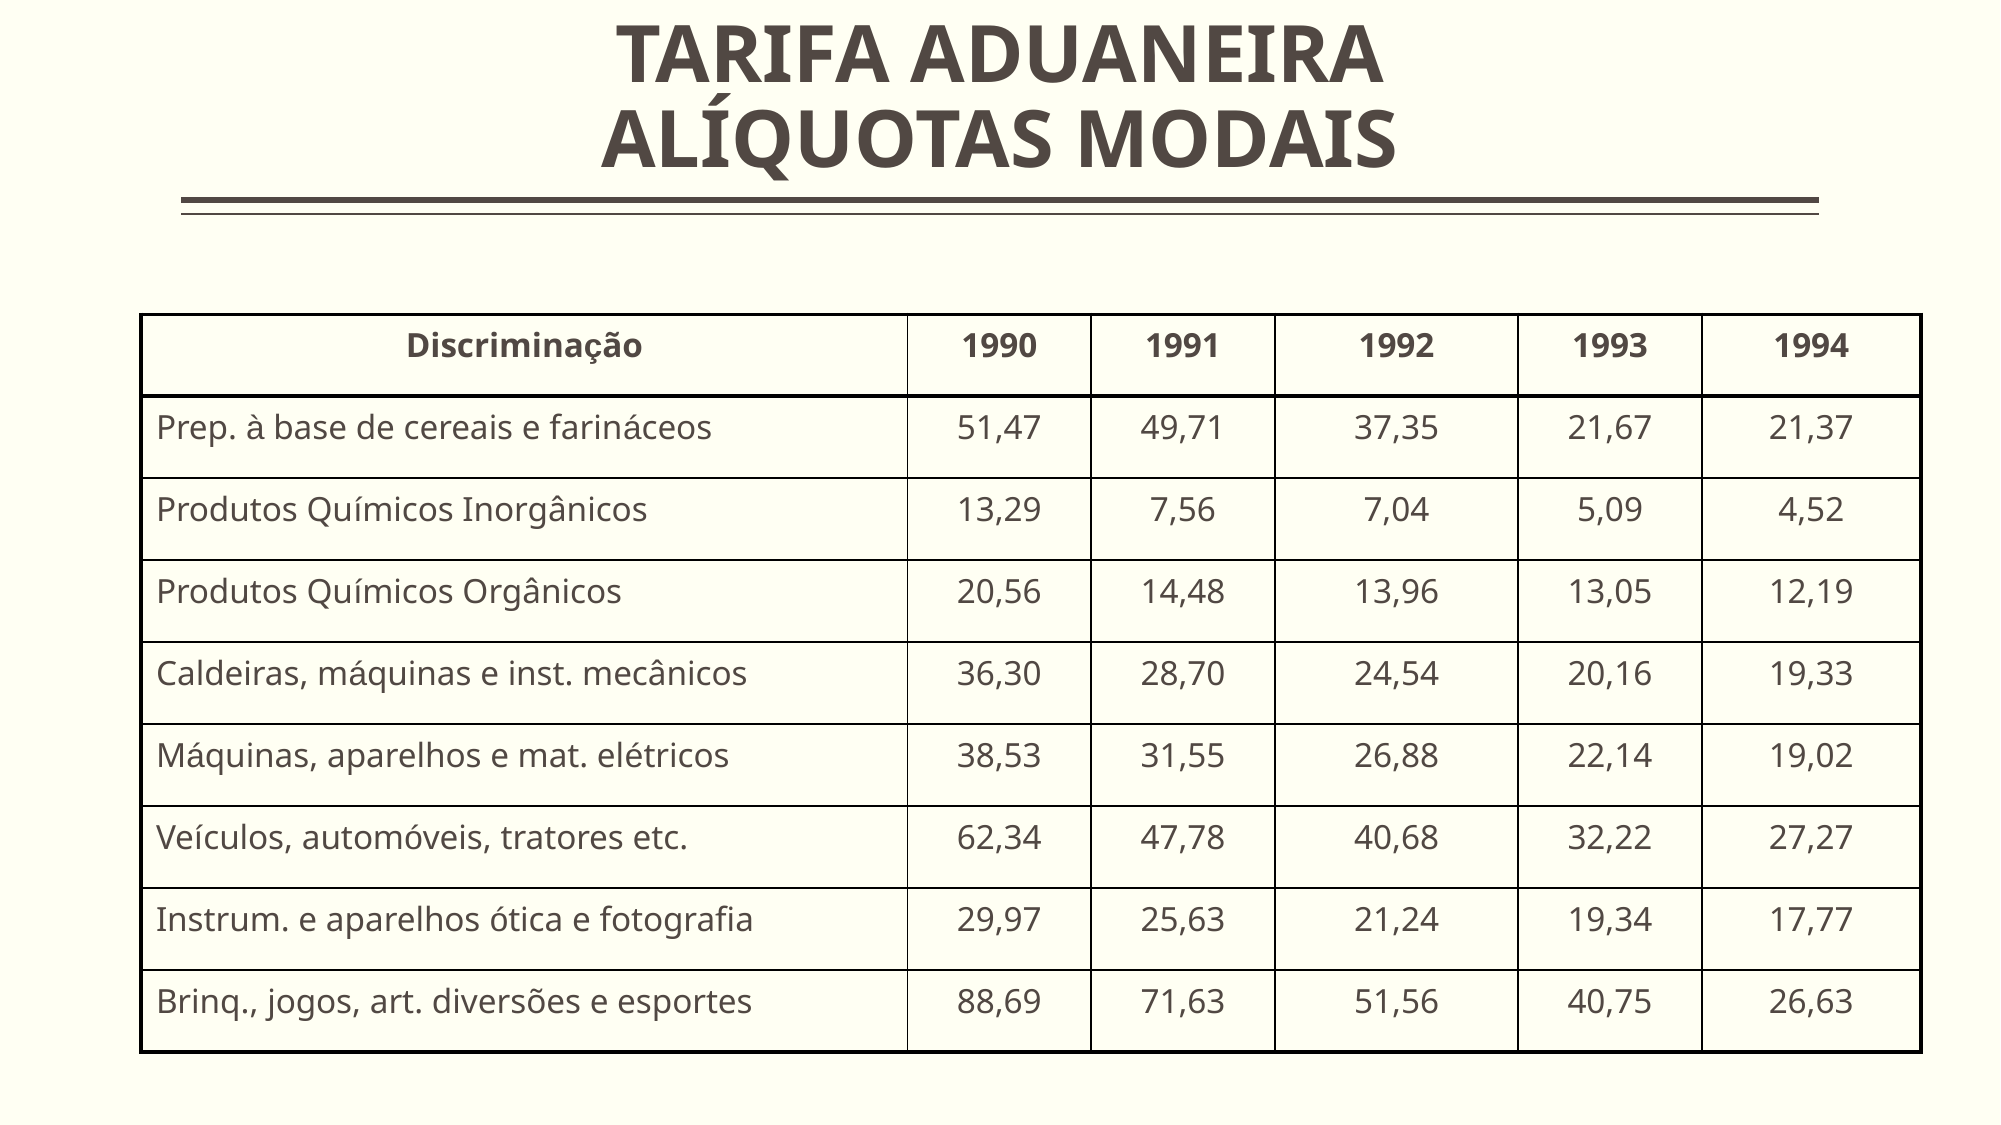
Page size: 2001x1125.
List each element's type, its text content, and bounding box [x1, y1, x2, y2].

table_cell 17,77 [1703, 889, 1919, 969]
table_cell 21,67 [1519, 398, 1701, 477]
table_cell 21,37 [1703, 398, 1919, 477]
table_cell 62,34 [908, 807, 1090, 887]
table_cell Brinq., jogos, art. diversões e esportes [143, 971, 907, 1050]
table_cell 19,02 [1703, 725, 1919, 805]
table_header 1992 [1276, 316, 1517, 394]
table_cell 29,97 [908, 889, 1090, 969]
table_cell 27,27 [1703, 807, 1919, 887]
table_cell 4,52 [1703, 479, 1919, 559]
table_cell 51,56 [1276, 971, 1517, 1050]
table_cell 13,29 [908, 479, 1090, 559]
table_cell 47,78 [1092, 807, 1274, 887]
table_cell 19,34 [1519, 889, 1701, 969]
table_cell 37,35 [1276, 398, 1517, 477]
table_cell 40,68 [1276, 807, 1517, 887]
table_cell 71,63 [1092, 971, 1274, 1050]
table_cell 40,75 [1519, 971, 1701, 1050]
table_cell 26,63 [1703, 971, 1919, 1050]
table_cell 51,47 [908, 398, 1090, 477]
table_cell 28,70 [1092, 643, 1274, 723]
table_cell Produtos Químicos Orgânicos [143, 561, 907, 641]
table_cell 25,63 [1092, 889, 1274, 969]
table_cell 14,48 [1092, 561, 1274, 641]
table_cell 49,71 [1092, 398, 1274, 477]
table_header Discriminação [143, 316, 907, 394]
table_cell 13,96 [1276, 561, 1517, 641]
table_cell 13,05 [1519, 561, 1701, 641]
table_cell Caldeiras, máquinas e inst. mecânicos [143, 643, 907, 723]
title TARIFA ADUANEIRA ALÍQUOTAS MODAIS [181, 12, 1819, 193]
table_cell 38,53 [908, 725, 1090, 805]
table_cell 26,88 [1276, 725, 1517, 805]
table_cell Máquinas, aparelhos e mat. elétricos [143, 725, 907, 805]
table_cell Produtos Químicos Inorgânicos [143, 479, 907, 559]
table_cell 31,55 [1092, 725, 1274, 805]
table_cell 7,56 [1092, 479, 1274, 559]
table_cell 5,09 [1519, 479, 1701, 559]
table_cell 21,24 [1276, 889, 1517, 969]
table_cell 19,33 [1703, 643, 1919, 723]
table_cell 22,14 [1519, 725, 1701, 805]
table_cell Veículos, automóveis, tratores etc. [143, 807, 907, 887]
table_cell 36,30 [908, 643, 1090, 723]
table_cell Instrum. e aparelhos ótica e fotografia [143, 889, 907, 969]
table_header 1994 [1703, 316, 1919, 394]
table_header 1990 [908, 316, 1090, 394]
table_cell 20,56 [908, 561, 1090, 641]
table_cell 32,22 [1519, 807, 1701, 887]
table_header 1993 [1519, 316, 1701, 394]
table_cell 20,16 [1519, 643, 1701, 723]
table_header 1991 [1092, 316, 1274, 394]
table_cell Prep. à base de cereais e farináceos [143, 398, 907, 477]
table_cell 24,54 [1276, 643, 1517, 723]
table_cell 12,19 [1703, 561, 1919, 641]
table_cell 88,69 [908, 971, 1090, 1050]
table_cell 7,04 [1276, 479, 1517, 559]
